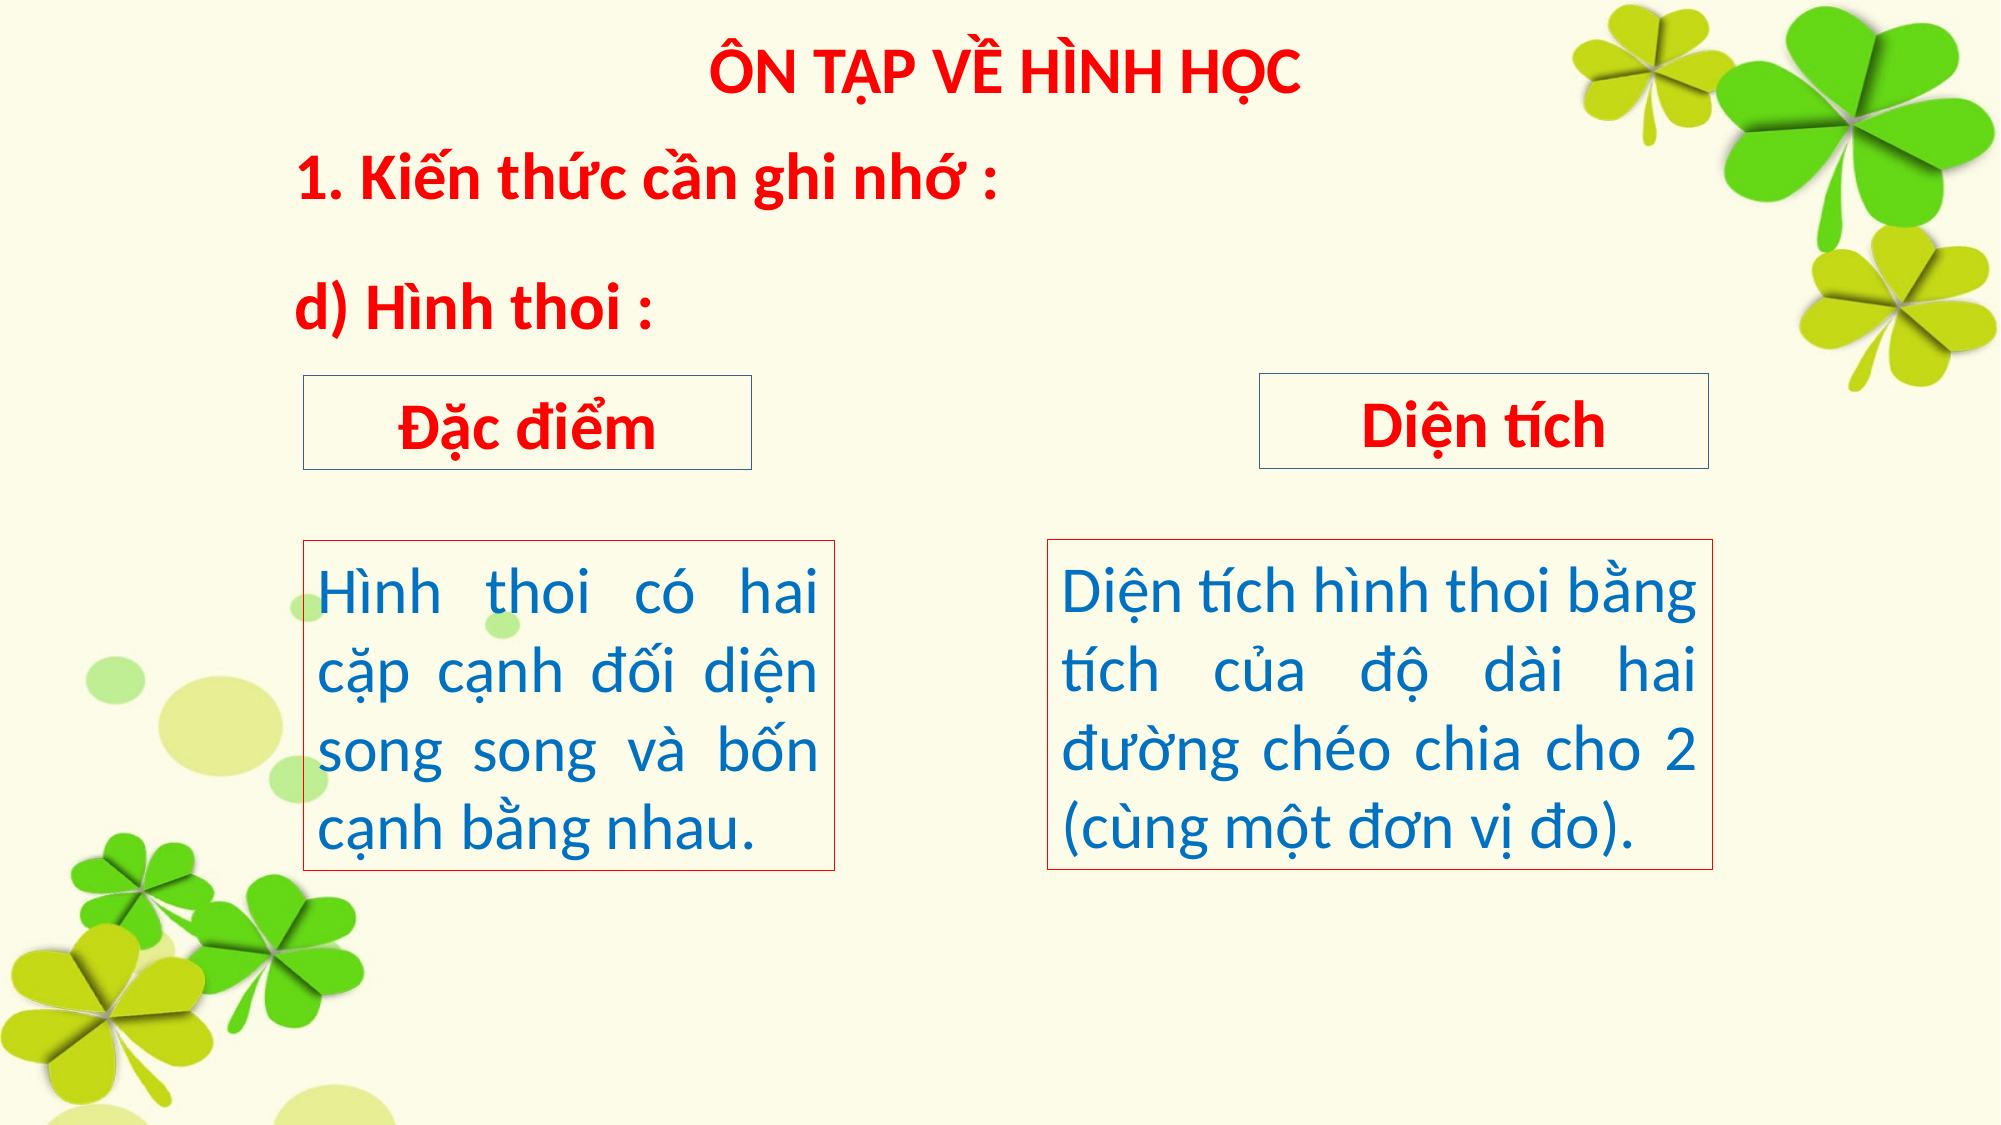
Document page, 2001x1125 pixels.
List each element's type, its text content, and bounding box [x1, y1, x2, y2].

text_box d) Hình thoi : [279, 255, 1638, 350]
text_box Hình thoi có hai cặp cạnh đối diện song song và bốn cạnh bằng nhau. [303, 540, 835, 871]
text_box Đặc điểm [303, 375, 752, 470]
text_box 1. Kiến thức cần ghi nhớ : [279, 125, 1638, 221]
picture [0, 0, 2001, 1125]
text_box Diện tích [1259, 373, 1709, 469]
text_box ÔN TẬP VỀ HÌNH HỌC [326, 19, 1686, 114]
text_box Diện tích hình thoi bằng tích của độ dài hai đường chéo chia cho 2 (cùng một đơn vị đo). [1047, 539, 1713, 870]
